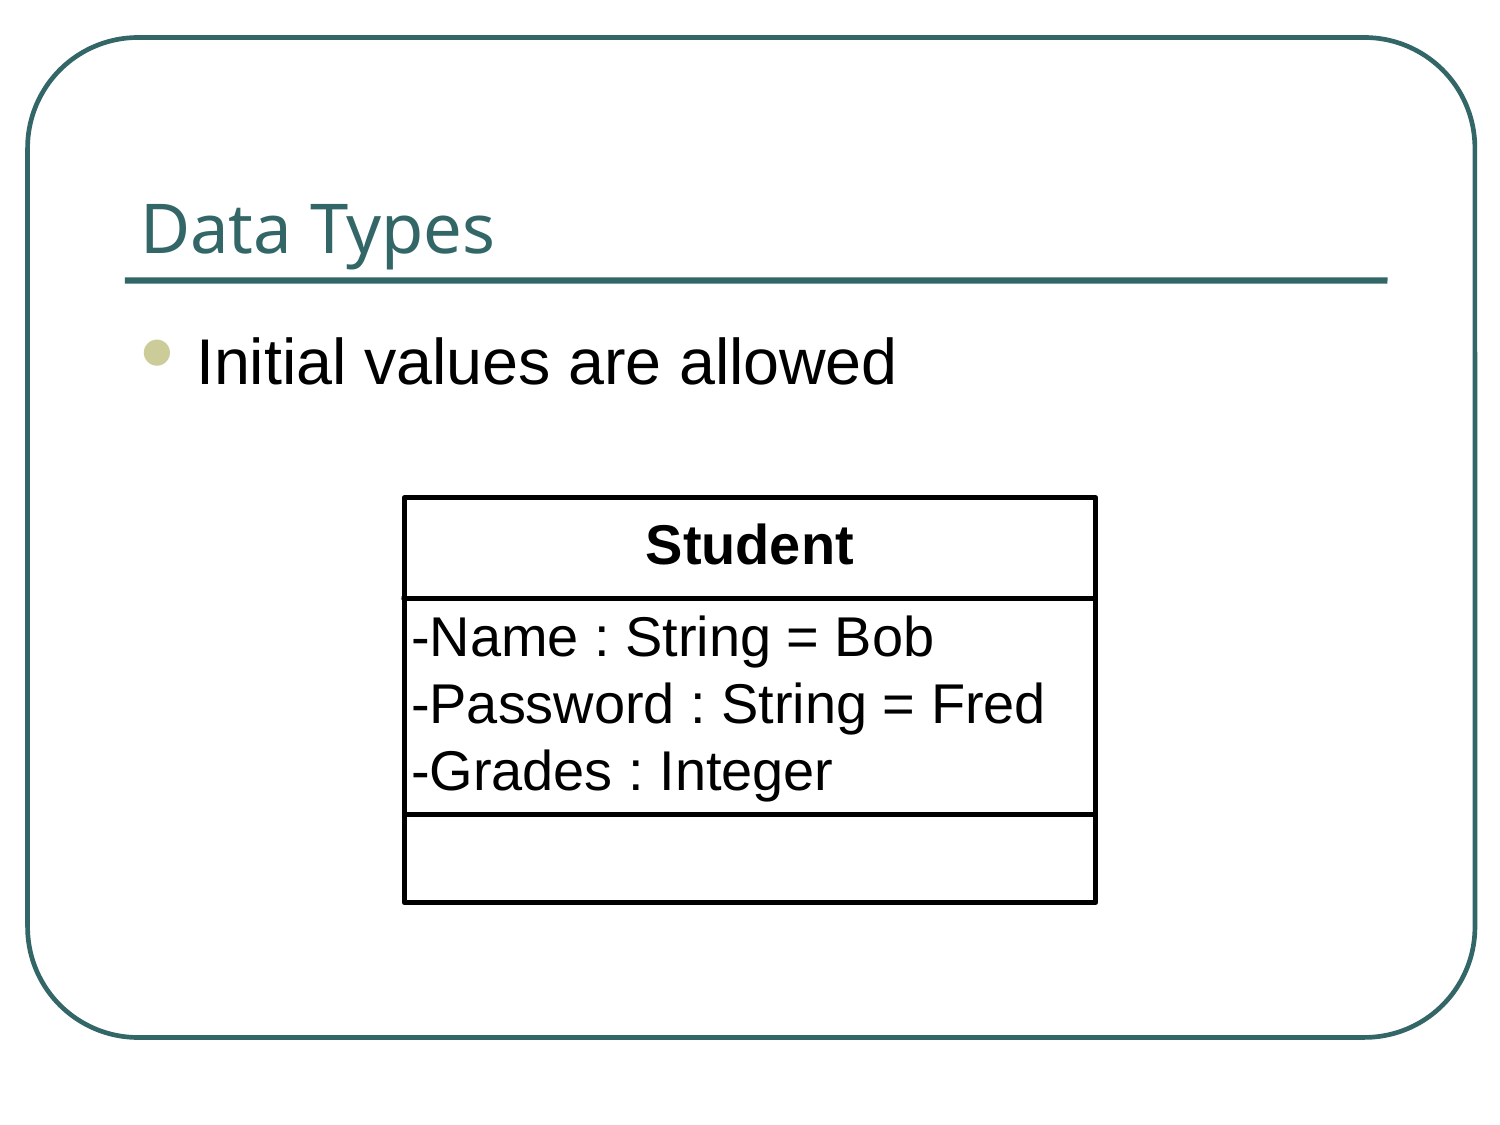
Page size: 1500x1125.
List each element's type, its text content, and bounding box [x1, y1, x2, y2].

title Data Types [124, 87, 1388, 276]
list Initial values are allowed [124, 312, 1388, 976]
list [393, 487, 1107, 914]
